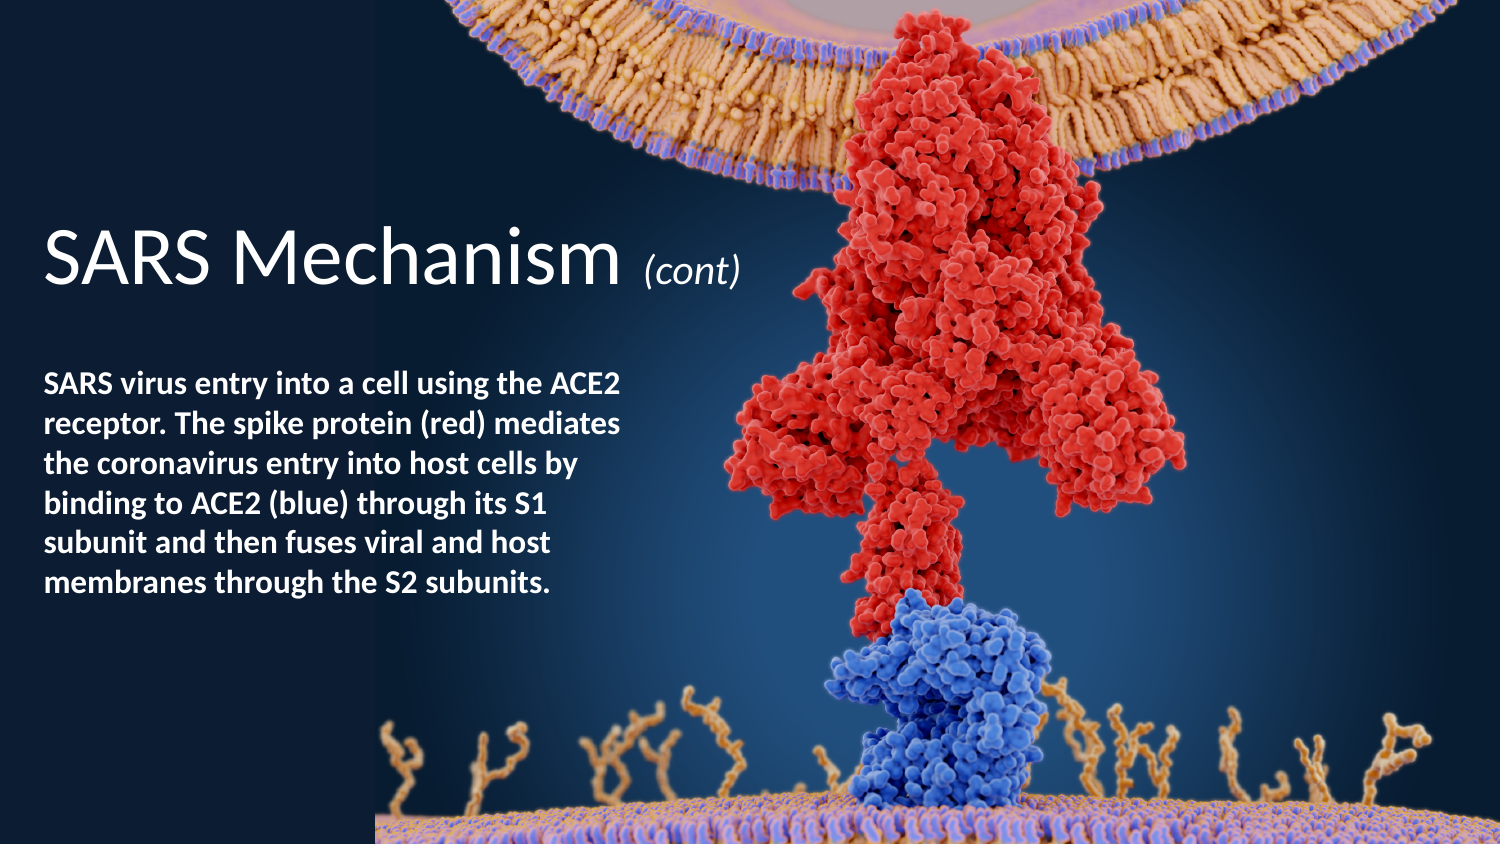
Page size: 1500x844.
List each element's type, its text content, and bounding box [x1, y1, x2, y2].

picture [374, 0, 1500, 844]
list SARS virus entry into a cell using the ACE2 receptor. The spike protein (red) mediates the coronavirus entry into host cells by binding to ACE2 (blue) through its S1 subunit and then fuses viral and host membranes through the S2 subunits. [28, 346, 369, 634]
title SARS Mechanism (cont) [28, 157, 369, 346]
